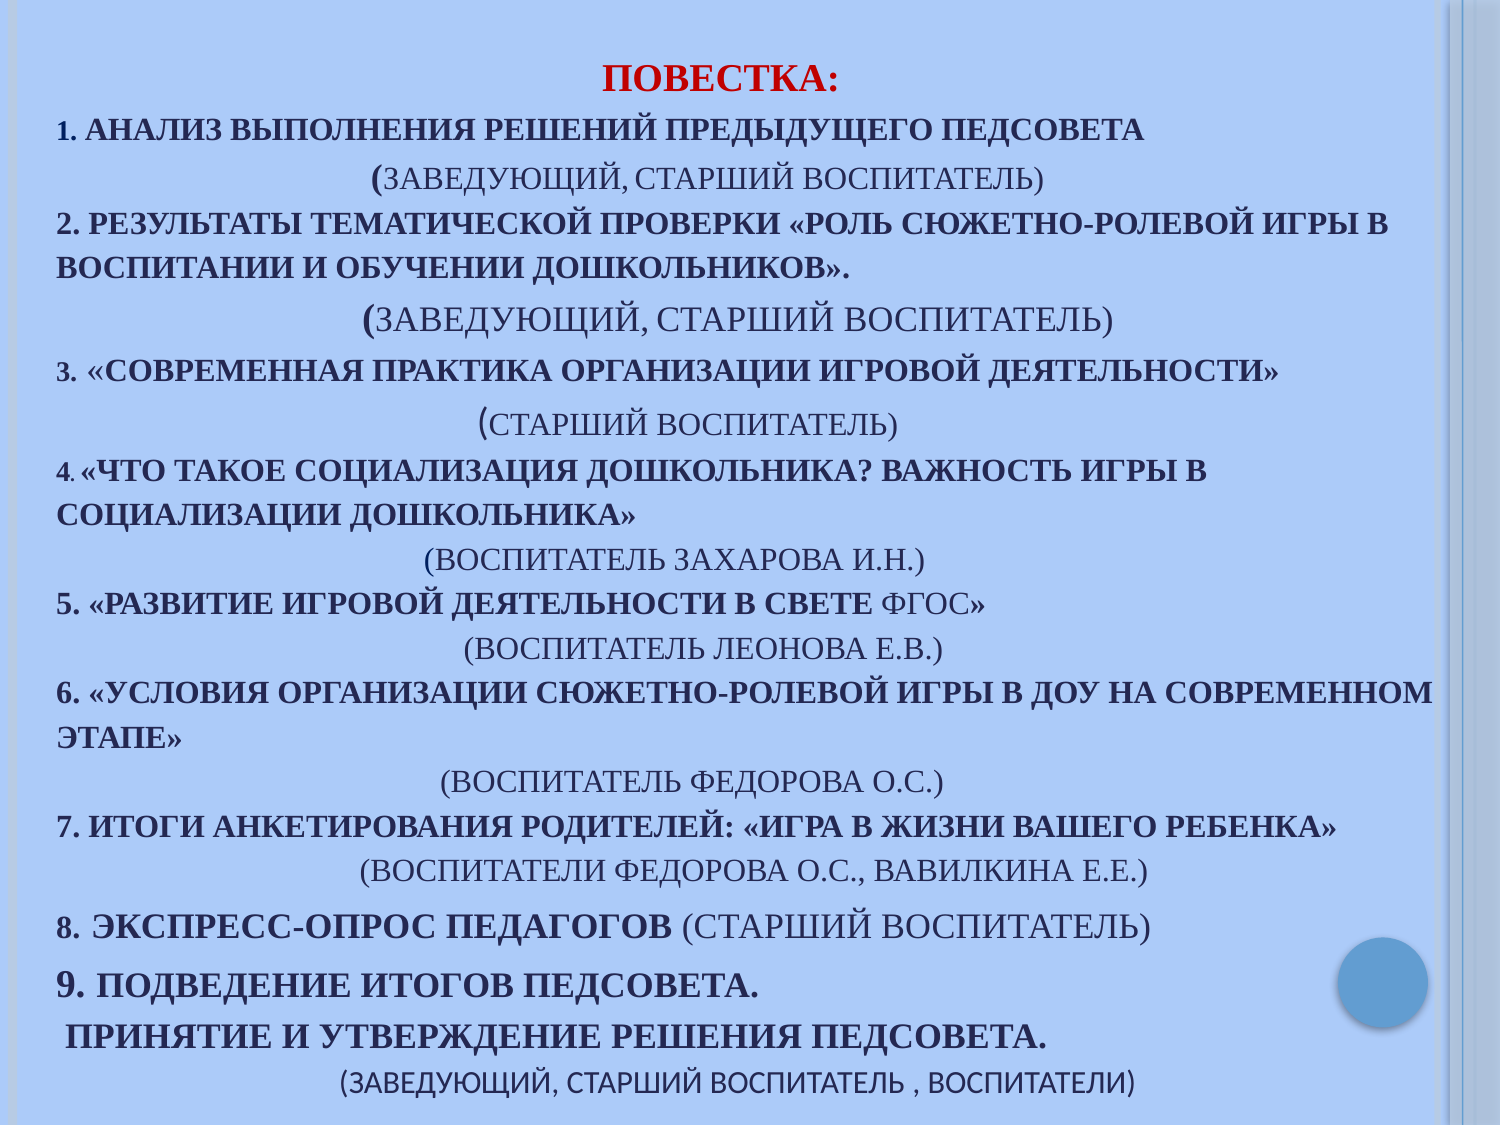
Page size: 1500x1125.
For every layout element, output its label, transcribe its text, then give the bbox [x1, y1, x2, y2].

title Повестка: 1. Анализ выполнения решений предыдущего педсовета (Заведующий, старший воспитатель) 2. Результаты тематической проверки «Роль сюжетно-ролевой игры в воспитании и обучении дошкольников». (Заведующий, старший воспитатель) 3. «Современная практика организации игровой деятельности» (Старший воспитатель) 4. «Что такое социализация дошкольника? Важность игры в социализации дошкольника» (Воспитатель Захарова И.Н.) 5. «Развитие игровой деятельности в свете ФГОС» (Воспитатель Леонова Е.В.) 6. «Условия организации сюжетно-ролевой игры в ДОУ на современном этапе» (Воспитатель Федорова О.С.) 7. Итоги анкетирования родителей: «Игра в жизни вашего ребенка» (Воспитатели Федорова О.С., Вавилкина Е.Е.) 8. Экспресс-опрос педагогов (Старший воспитатель) 9. Подведение итогов педсовета. Принятие и утверждение решения педсовета. (Заведующий, старший воспитатель , воспитатели) [41, 19, 1483, 1125]
